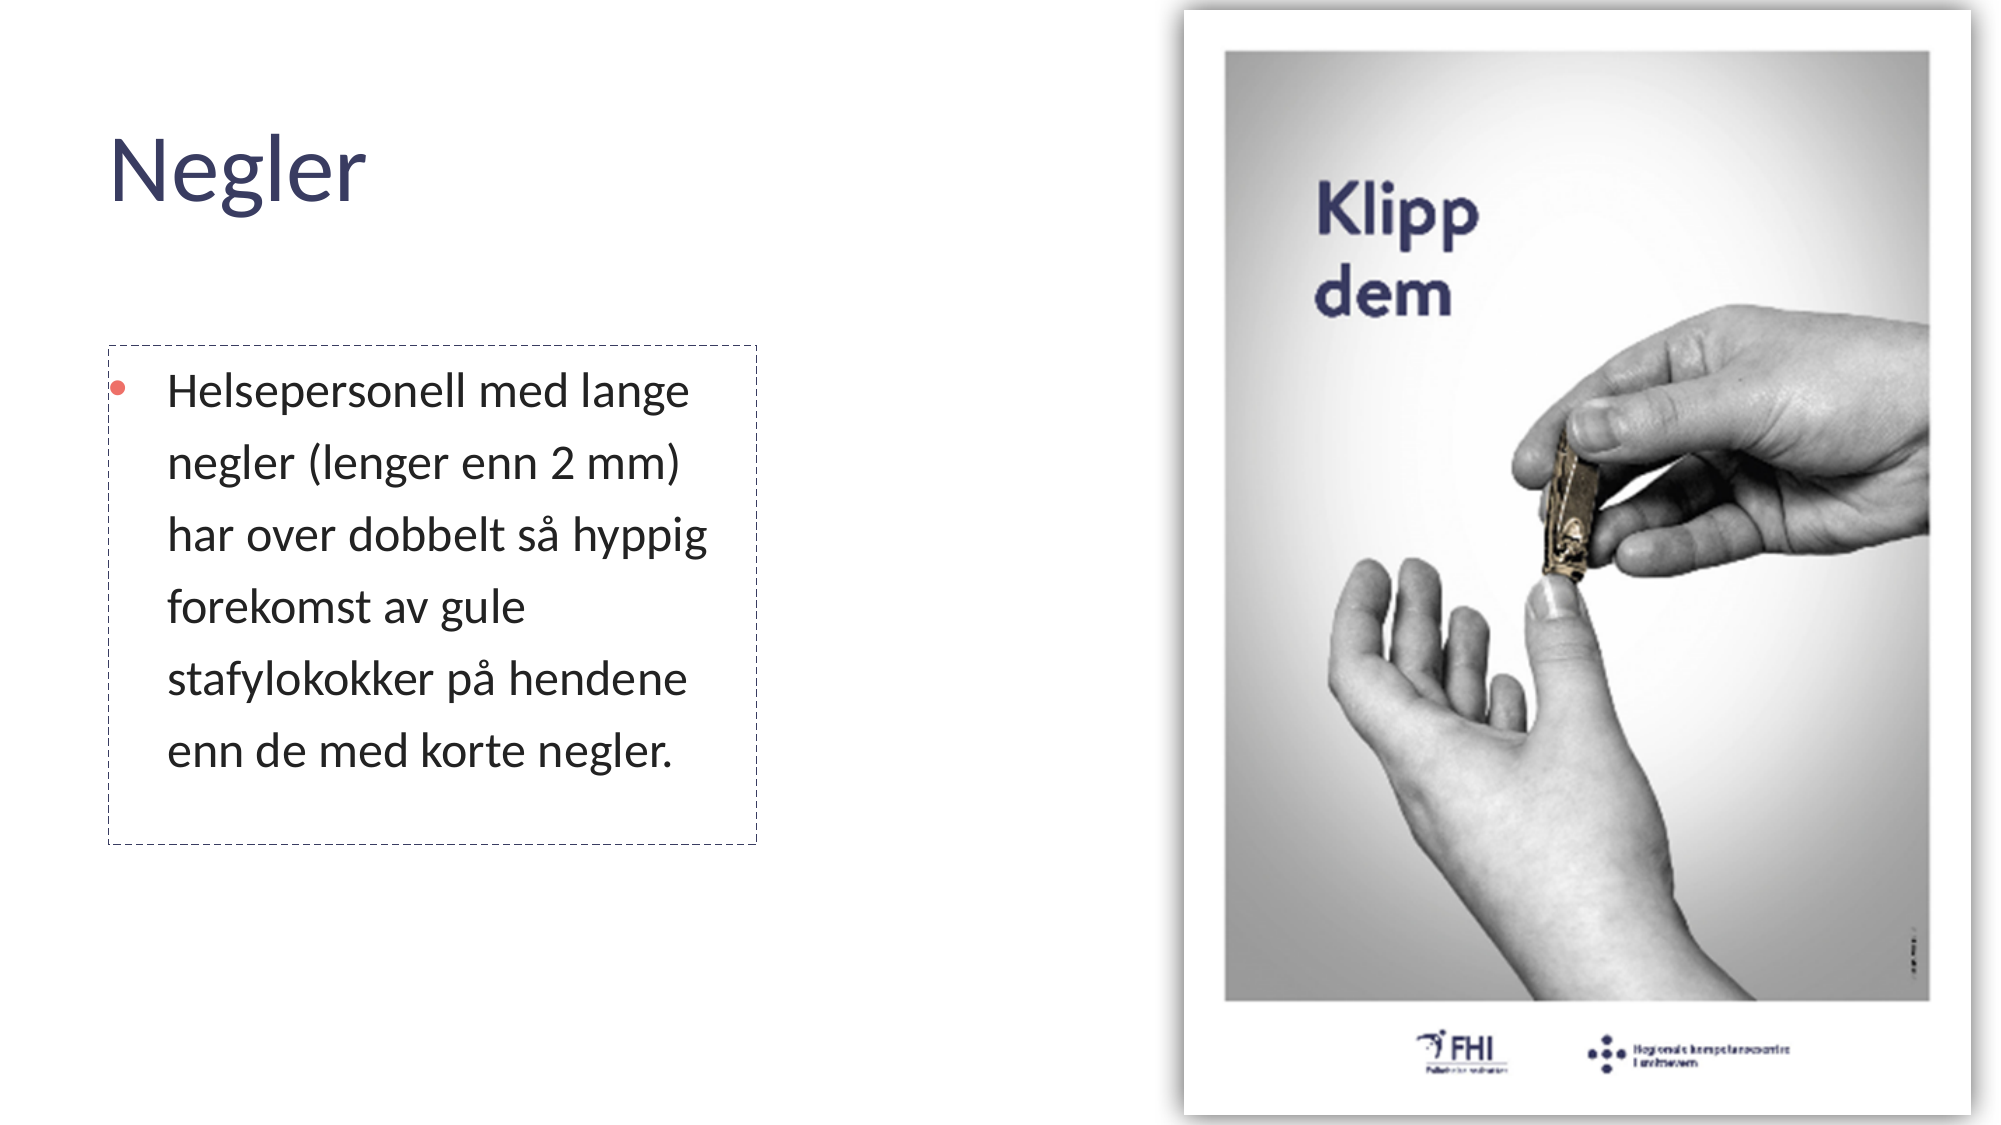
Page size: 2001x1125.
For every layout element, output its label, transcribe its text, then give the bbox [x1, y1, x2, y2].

list Helsepersonell med lange negler (lenger enn 2 mm) har over dobbelt så hyppig forekomst av gule stafylokokker på hendene enn de med korte negler. [108, 345, 757, 845]
picture [1184, 10, 1971, 1115]
title Negler [108, 117, 1161, 224]
